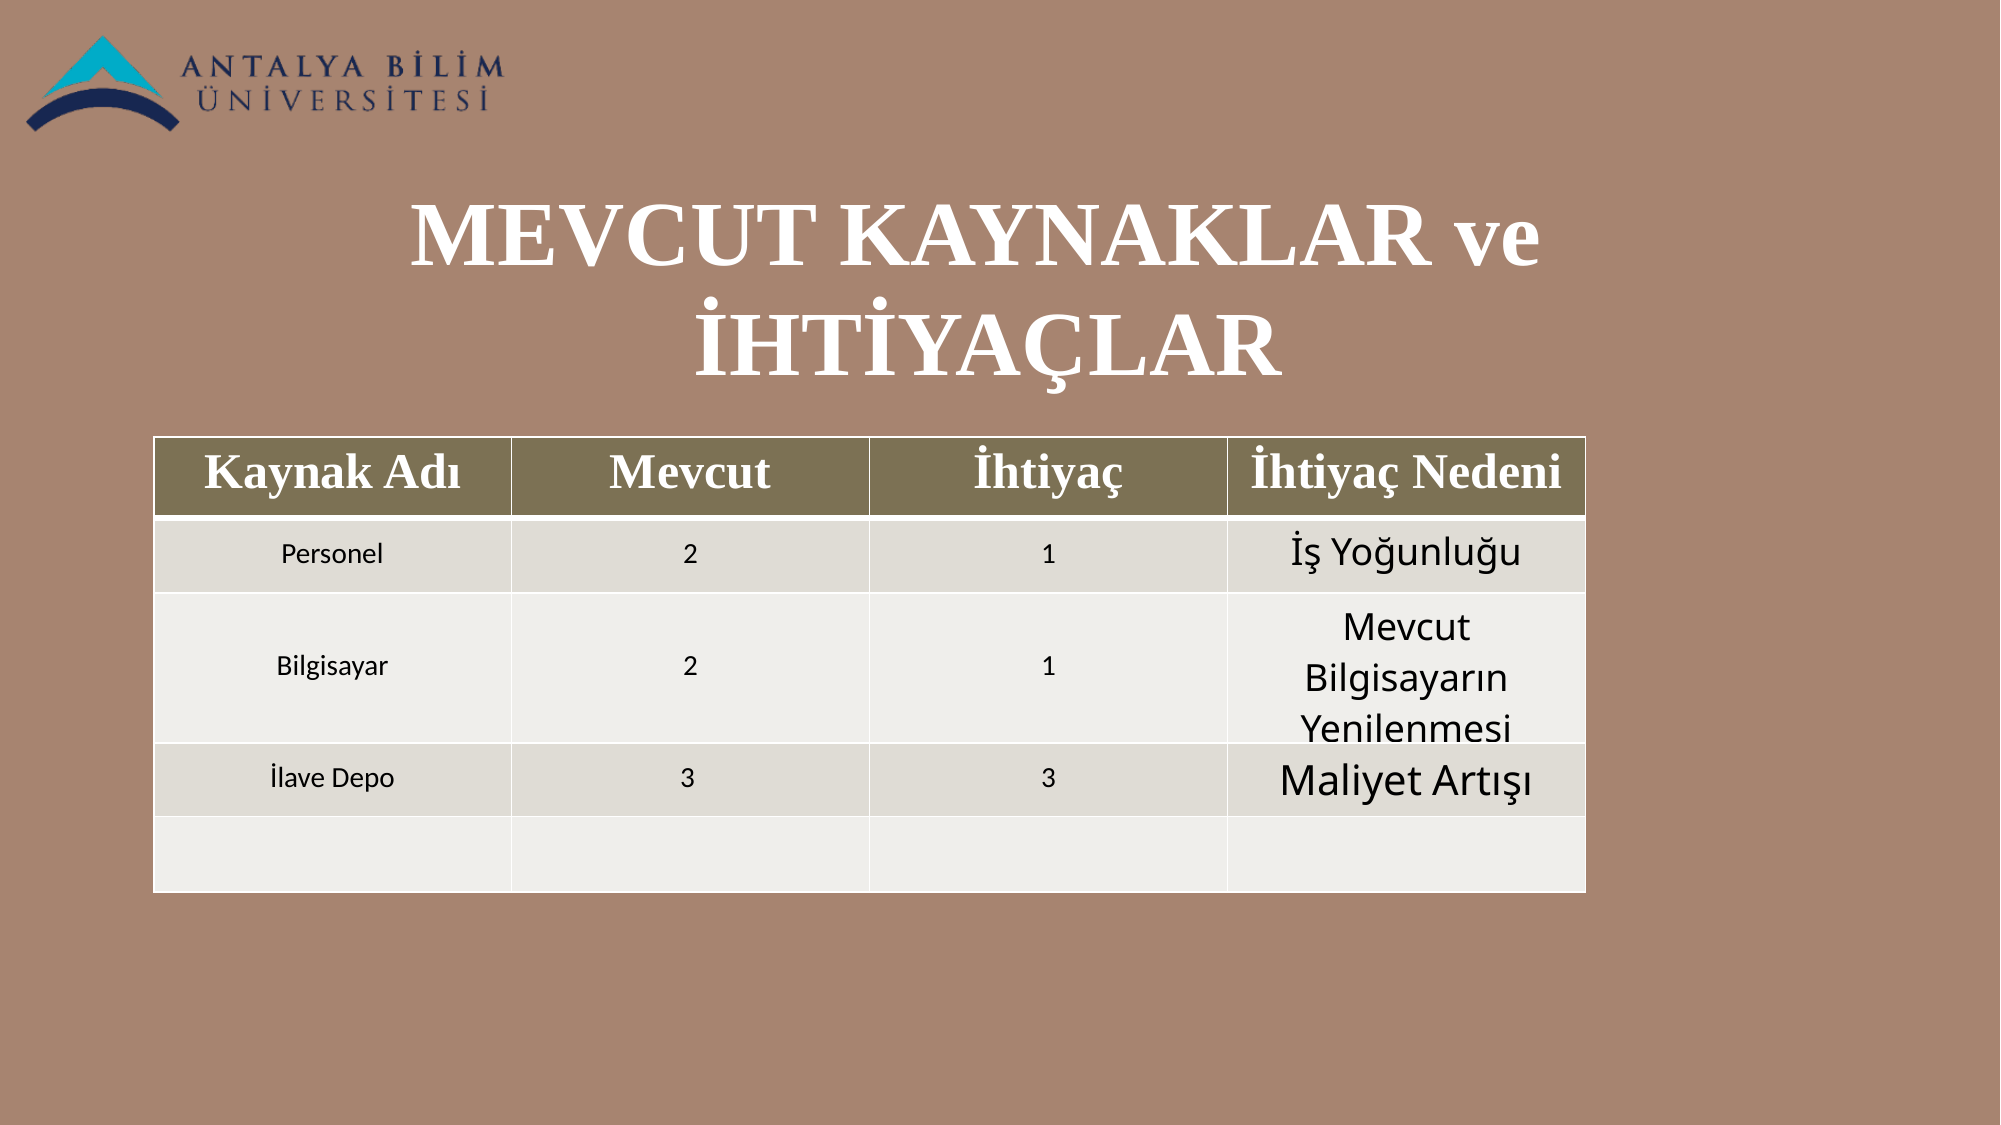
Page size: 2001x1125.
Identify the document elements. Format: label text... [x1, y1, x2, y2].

table_cell [1228, 817, 1585, 891]
table_cell 1 [870, 521, 1227, 592]
table_cell İlave Depo [155, 744, 511, 816]
table_cell İş Yoğunluğu [1228, 521, 1585, 592]
table_header İhtiyaç Nedeni [1228, 438, 1585, 515]
table_cell 3 [512, 744, 869, 816]
table_cell [155, 817, 511, 891]
table_header Kaynak Adı [155, 438, 511, 515]
table_header İhtiyaç [870, 438, 1227, 515]
table_cell Mevcut Bilgisayarın Yenilenmesi [1228, 594, 1585, 742]
table_header Mevcut [512, 438, 869, 515]
table_cell 2 [512, 594, 869, 742]
table_cell [870, 817, 1227, 891]
picture [26, 32, 505, 135]
text_box MEVCUT KAYNAKLAR ve İHTİYAÇLAR [113, 166, 1862, 402]
table_cell Personel [155, 521, 511, 592]
table_cell Maliyet Artışı [1228, 744, 1585, 816]
table_cell 2 [512, 521, 869, 592]
table_cell 3 [870, 744, 1227, 816]
table_cell Bilgisayar [155, 594, 511, 742]
table_cell 1 [870, 594, 1227, 742]
table_cell [512, 817, 869, 891]
